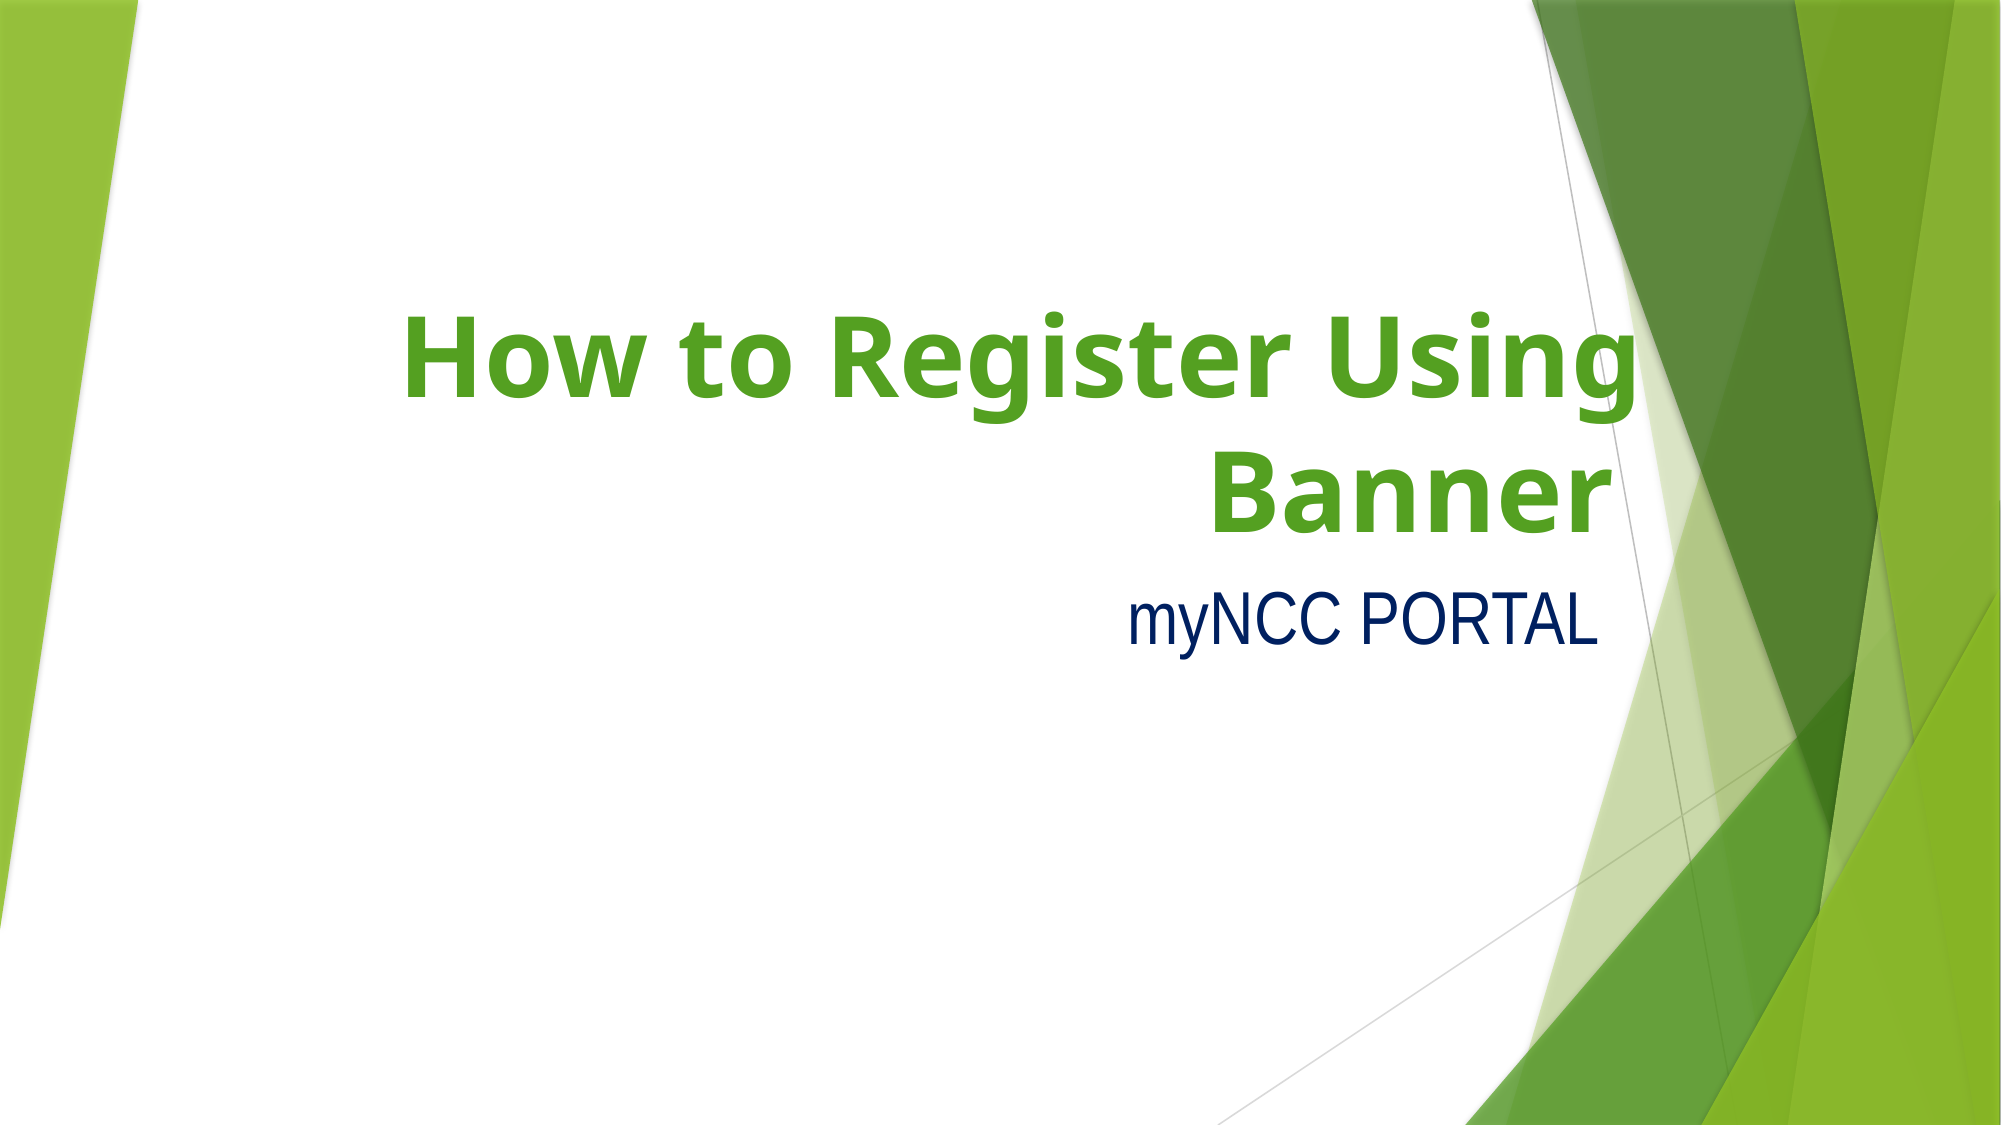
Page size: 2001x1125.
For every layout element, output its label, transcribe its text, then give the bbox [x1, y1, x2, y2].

subtitle myNCC PORTAL [341, 561, 1616, 742]
title How to Register Using Banner [85, 292, 1659, 563]
